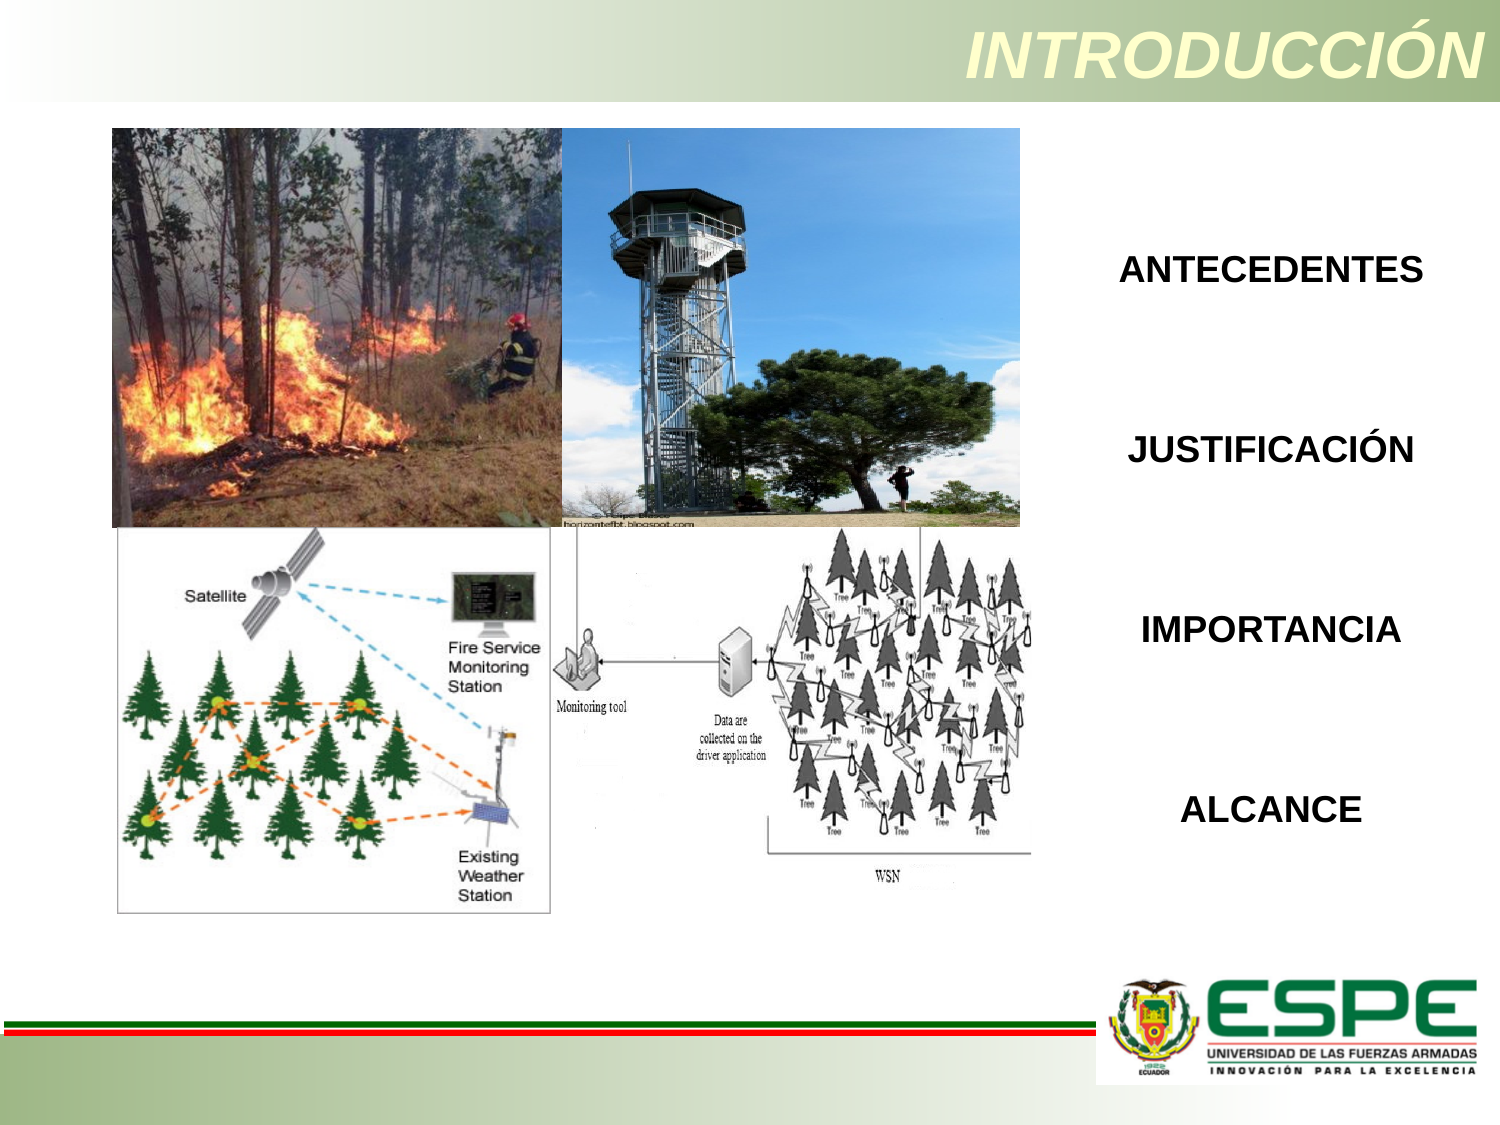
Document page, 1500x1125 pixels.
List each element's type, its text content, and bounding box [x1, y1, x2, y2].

text_box ANTECEDENTES JUSTIFICACIÓN IMPORTANCIA ALCANCE [1101, 237, 1442, 838]
picture [1096, 965, 1483, 1085]
title INTRODUCCIÓN [150, 4, 1500, 193]
picture [111, 128, 1032, 915]
